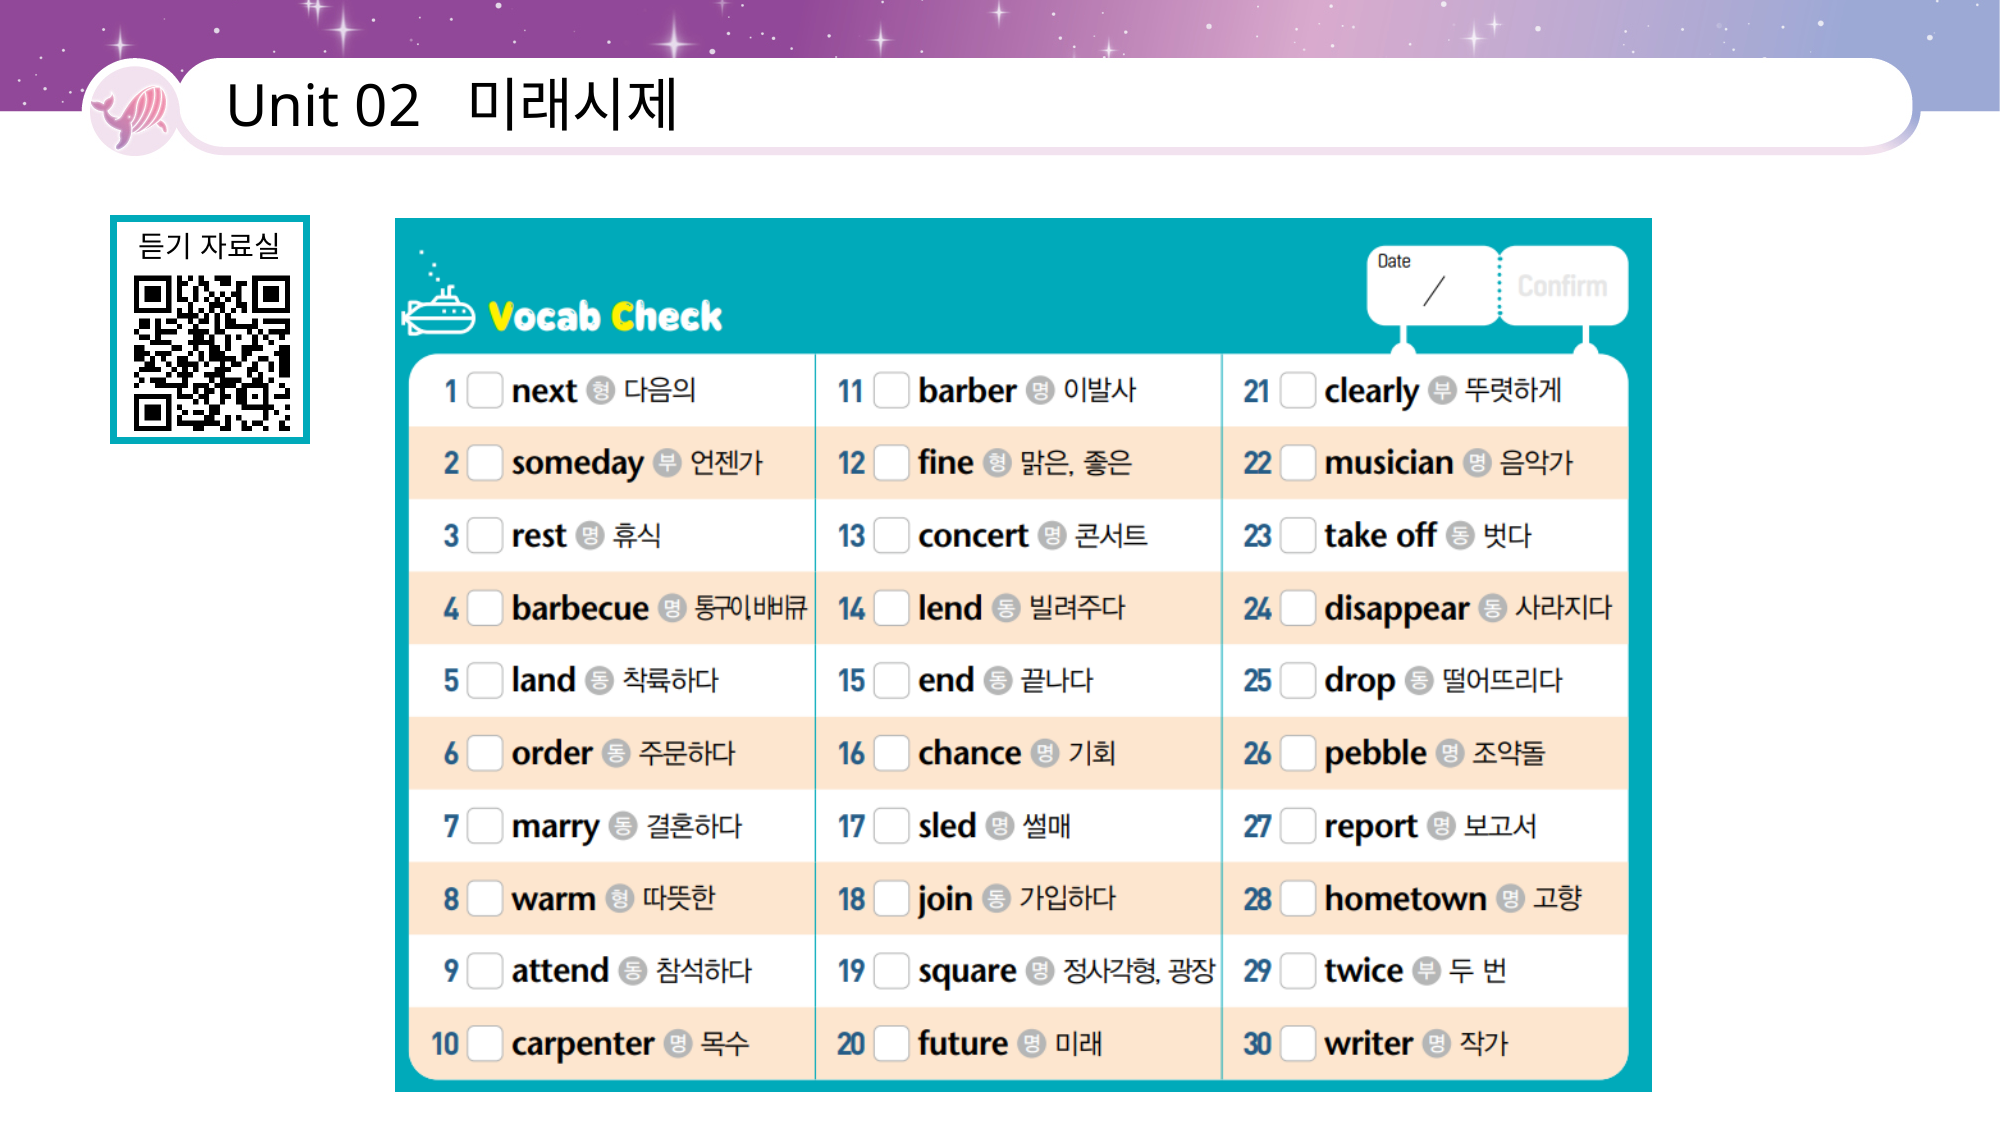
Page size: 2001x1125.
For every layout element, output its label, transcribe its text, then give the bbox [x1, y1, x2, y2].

title Unit 02 미래시제 [210, 54, 1915, 162]
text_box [113, 218, 307, 441]
picture [0, 0, 2000, 1125]
